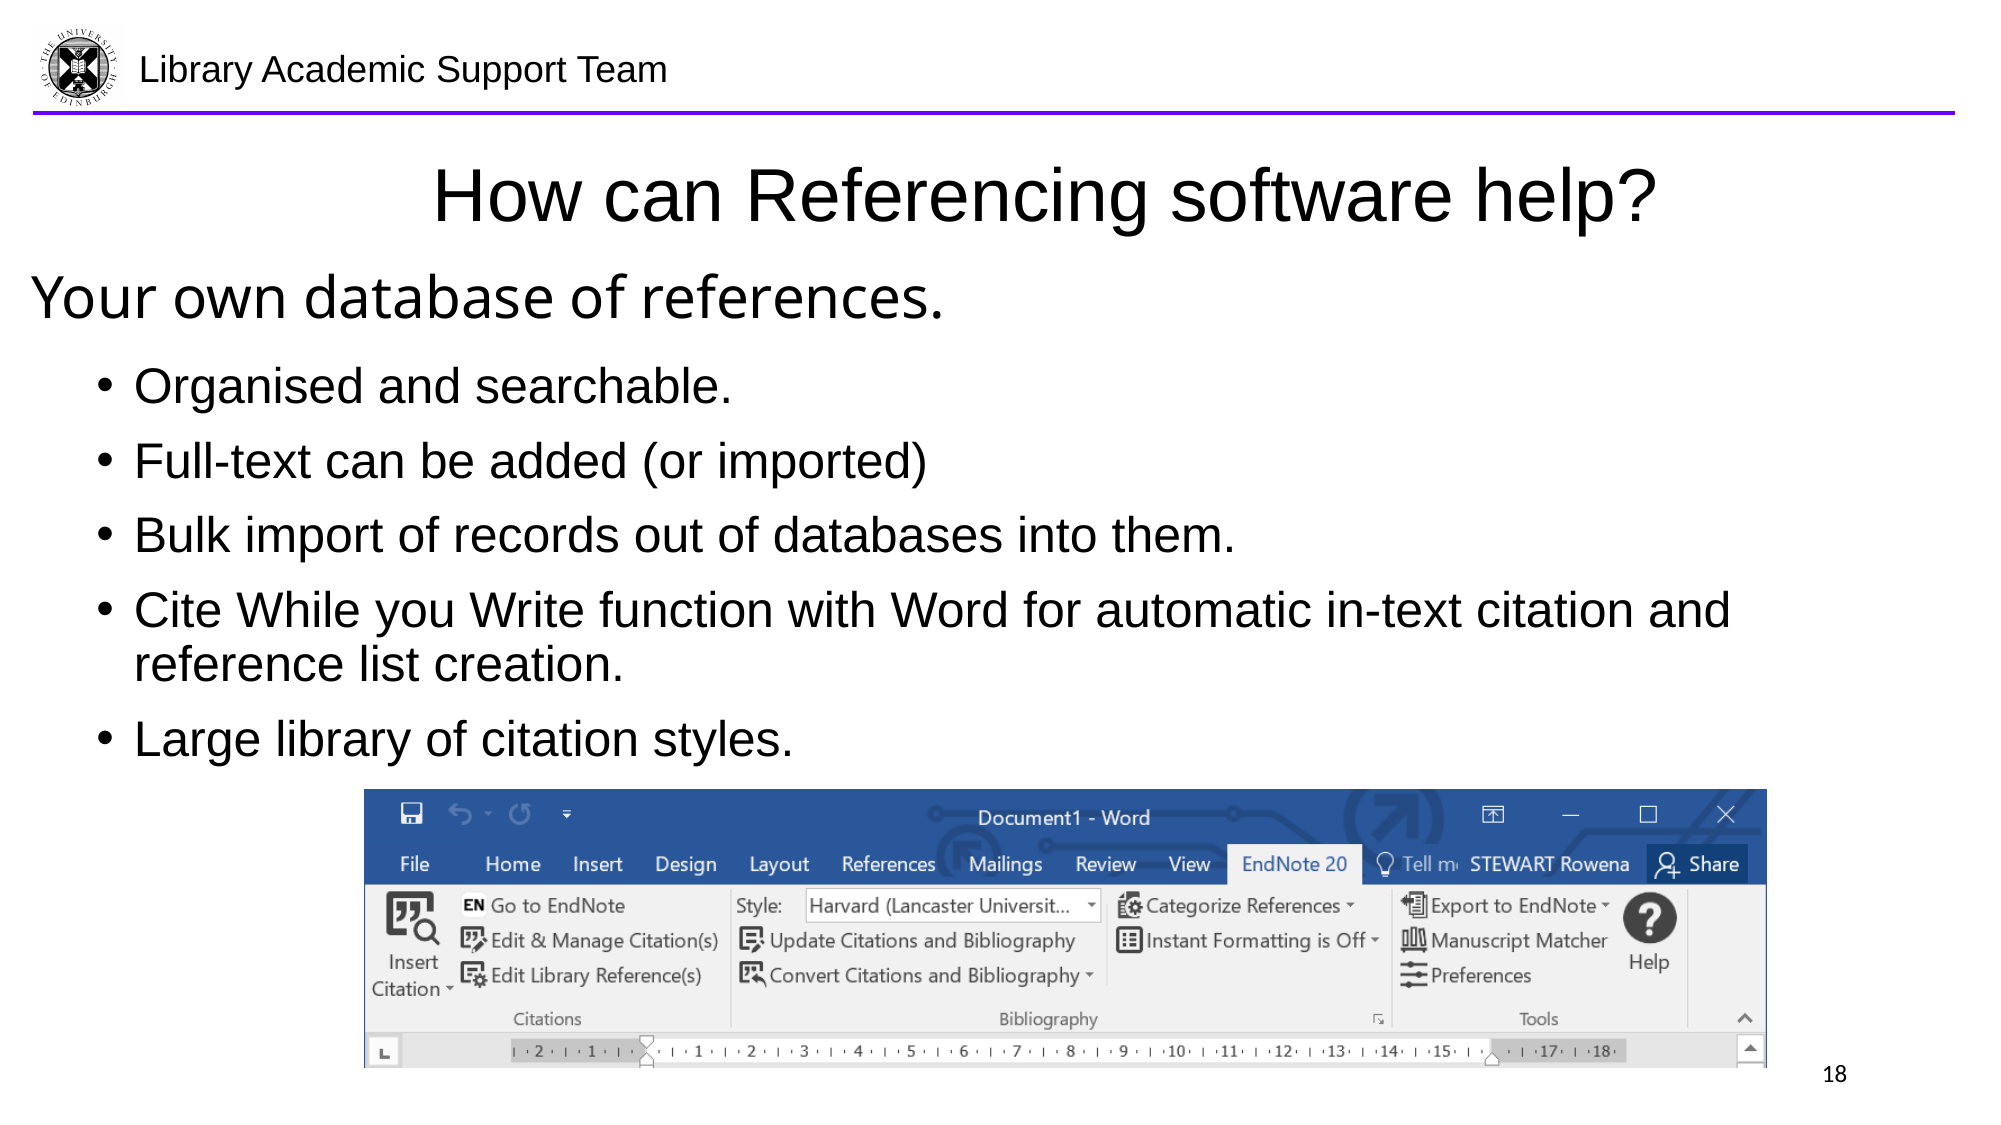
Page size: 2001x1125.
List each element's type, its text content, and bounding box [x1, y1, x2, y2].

title How can Referencing software help? [325, 138, 1767, 258]
text_box Your own database of references. [17, 252, 960, 338]
picture [364, 789, 1767, 1069]
slide_number 18 [1412, 1042, 1863, 1103]
text_box Library Academic Support Team [124, 37, 1633, 98]
list Organised and searchable. Full-text can be added (or imported) Bulk import of records out of databases into them. Cite While you Write function with Word for automatic in-text citation and reference list creation. Large library of citation styles. [81, 352, 1908, 815]
picture [33, 22, 124, 112]
